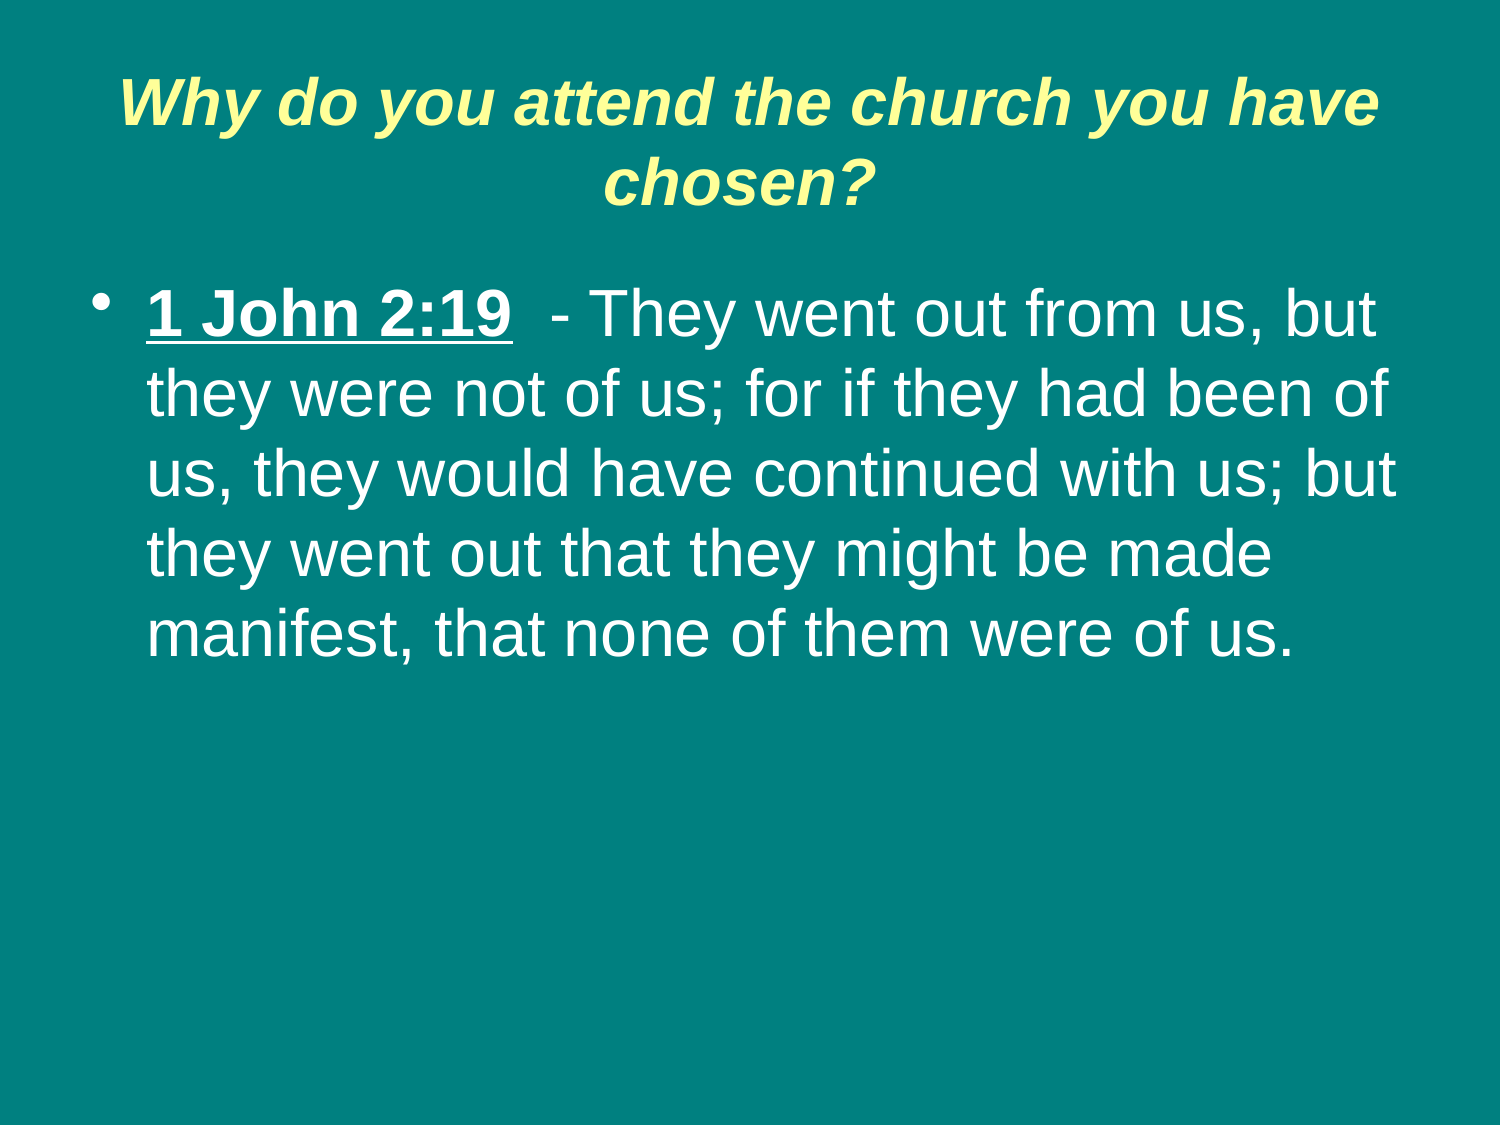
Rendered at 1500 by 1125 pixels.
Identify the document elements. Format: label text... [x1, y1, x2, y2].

title Why do you attend the church you have chosen? [75, 45, 1425, 233]
list 1 John 2:19 - They went out from us, but they were not of us; for if they had been of us, they would have continued with us; but they went out that they might be made manifest, that none of them were of us. [75, 262, 1425, 1005]
